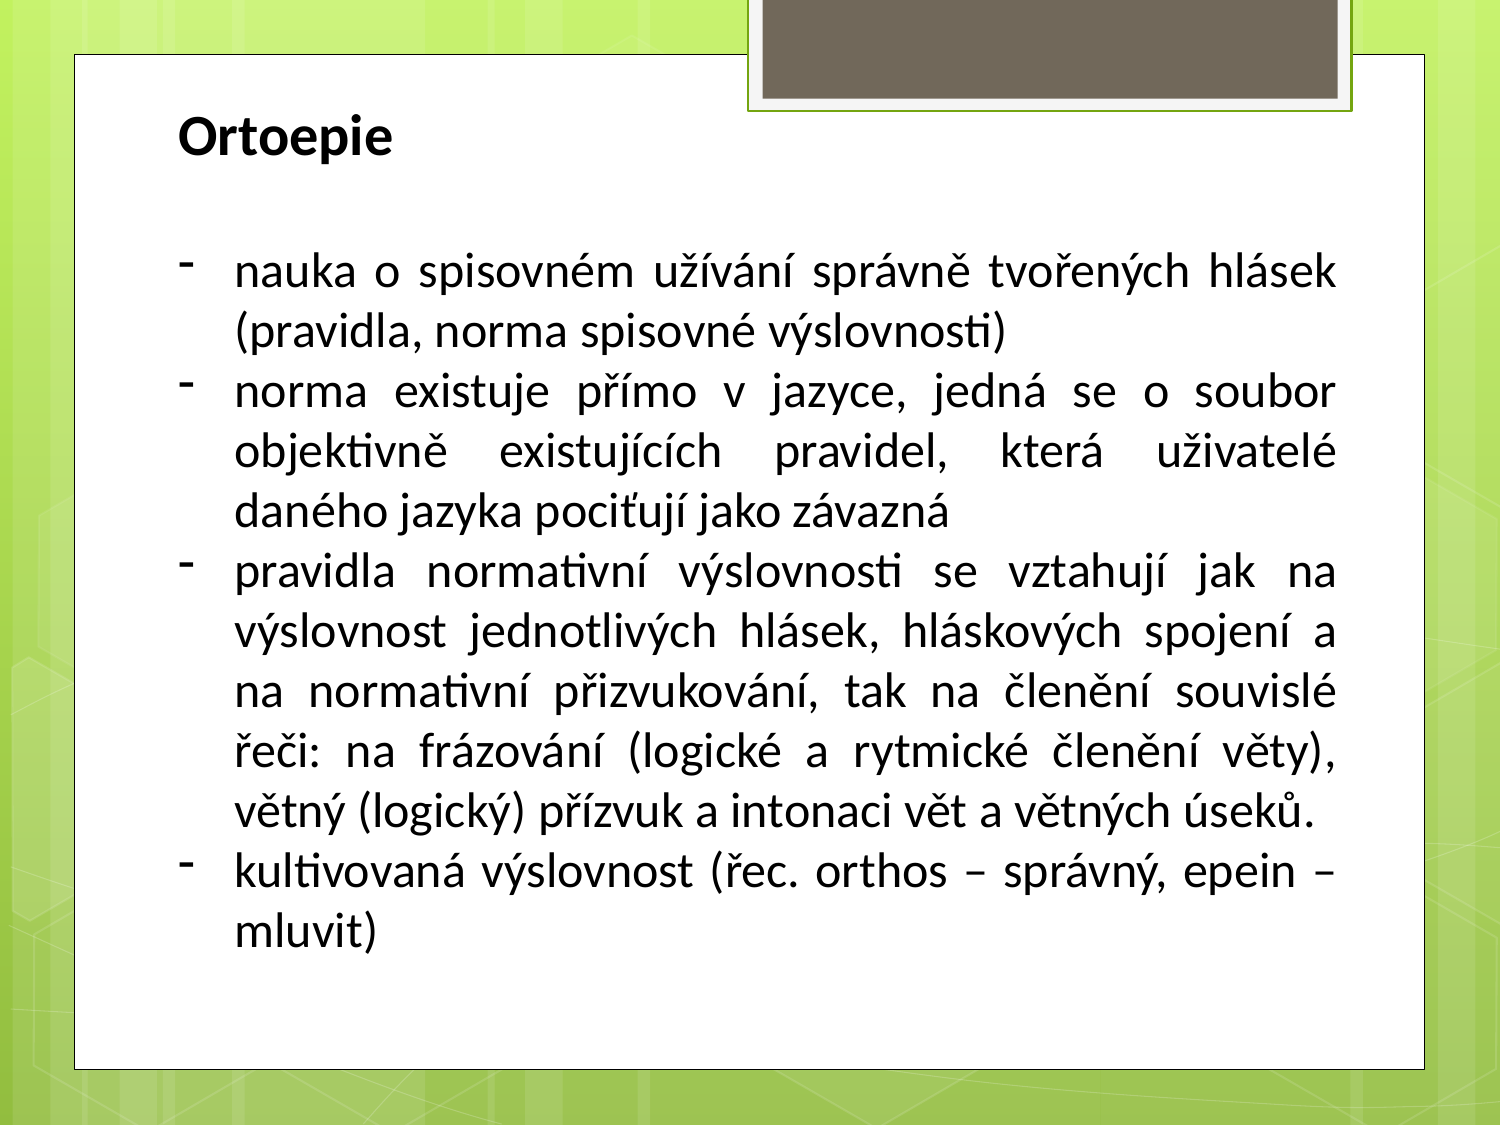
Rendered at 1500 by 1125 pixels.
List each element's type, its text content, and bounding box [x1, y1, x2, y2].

text_box Ortoepie nauka o spisovném užívání správně tvořených hlásek (pravidla, norma spisovné výslovnosti) norma existuje přímo v jazyce, jedná se o soubor objektivně existujících pravidel, která uživatelé daného jazyka pociťují jako závazná pravidla normativní výslovnosti se vztahují jak na výslovnost jednotlivých hlásek, hláskových spojení a na normativní přizvukování, tak na členění souvislé řeči: na frázování (logické a rytmické členění věty), větný (logický) přízvuk a intonaci vět a větných úseků. kultivovaná výslovnost (řec. orthos – správný, epein – mluvit) [88, 89, 1353, 965]
